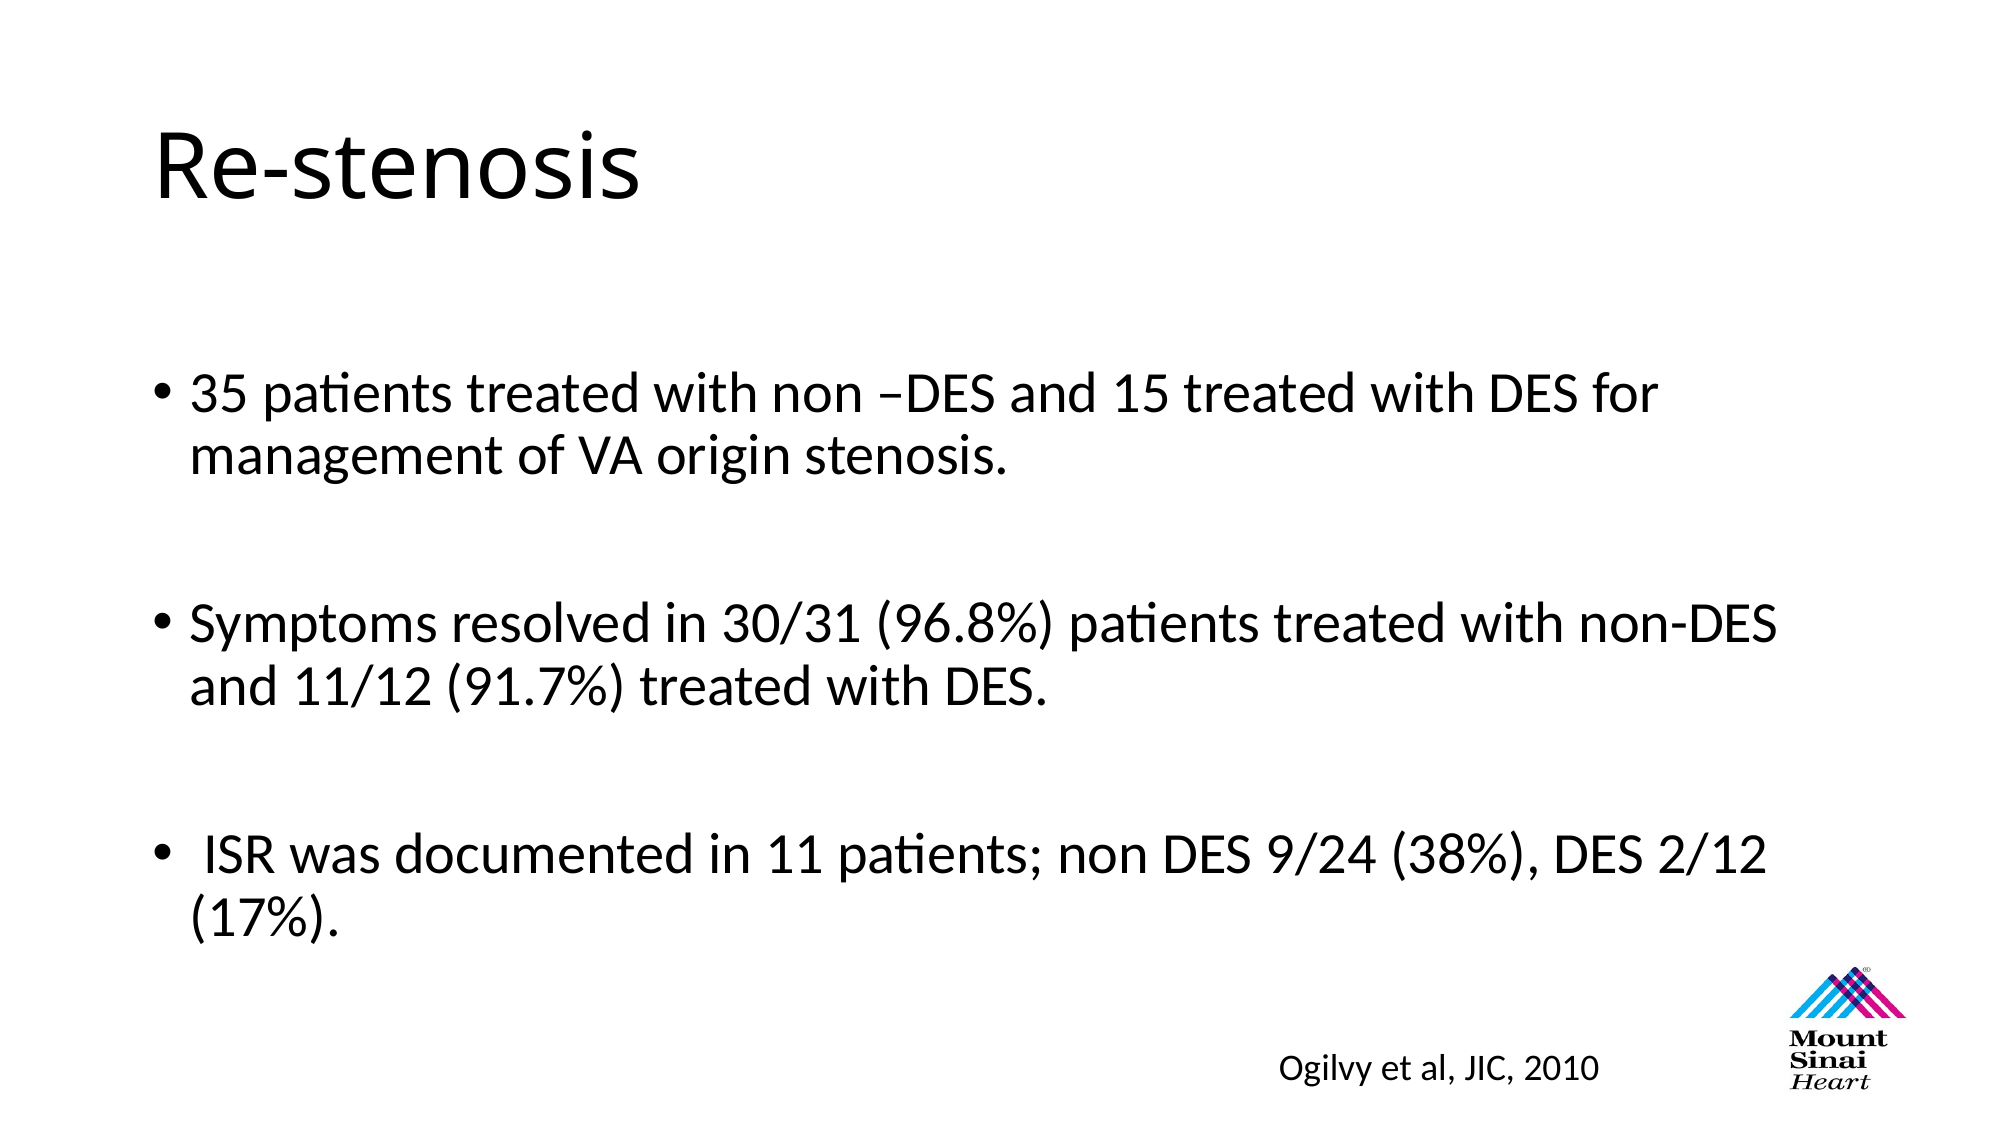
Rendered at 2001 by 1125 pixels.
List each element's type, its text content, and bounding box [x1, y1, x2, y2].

picture [1712, 945, 1969, 1125]
list 35 patients treated with non –DES and 15 treated with DES for management of VA origin stenosis. Symptoms resolved in 30/31 (96.8%) patients treated with non-DES and 11/12 (91.7%) treated with DES. ISR was documented in 11 patients; non DES 9/24 (38%), DES 2/12 (17%). [137, 263, 1863, 978]
text_box [162, 299, 1888, 1014]
title Re-stenosis [137, 59, 1863, 263]
text_box Ogilvy et al, JIC, 2010 [1263, 1035, 1615, 1096]
